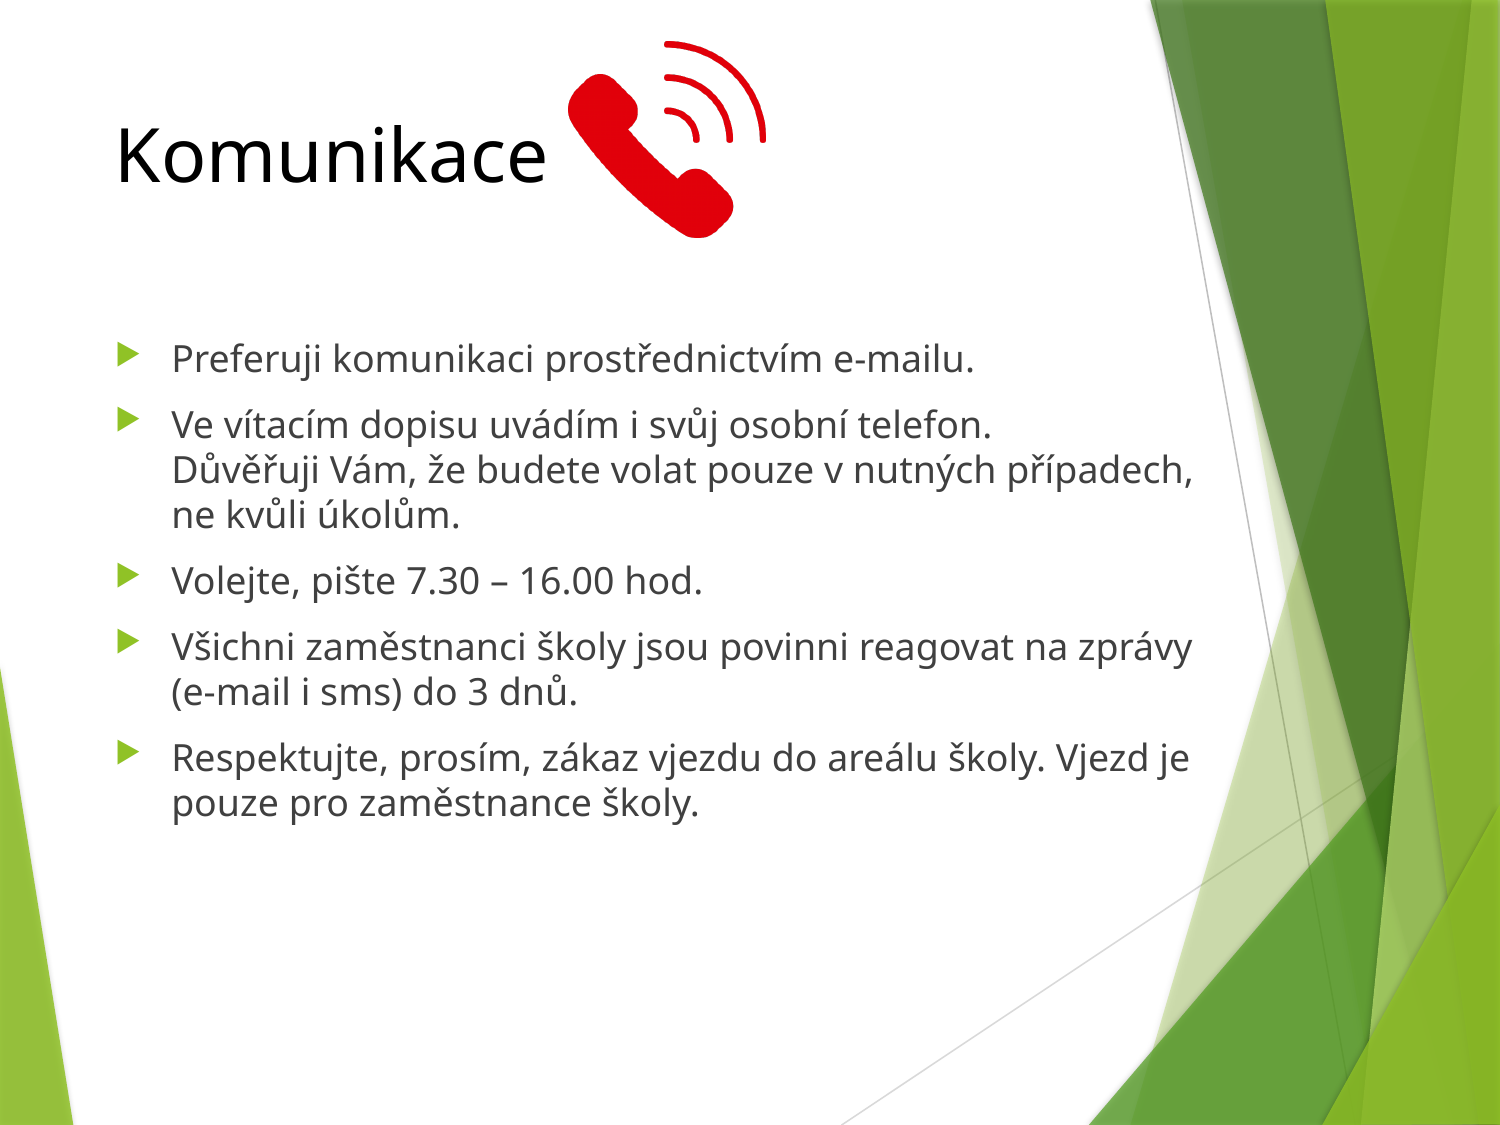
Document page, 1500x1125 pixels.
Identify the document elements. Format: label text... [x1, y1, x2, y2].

title Komunikace [99, 99, 1142, 262]
list Preferuji komunikaci prostřednictvím e-mailu. Ve vítacím dopisu uvádím i svůj osobní telefon. Důvěřuji Vám, že budete volat pouze v nutných případech, ne kvůli úkolům. Volejte, pište 7.30 – 16.00 hod. Všichni zaměstnanci školy jsou povinni reagovat na zprávy (e-mail i sms) do 3 dnů. Respektujte, prosím, zákaz vjezdu do areálu školy. Vjezd je pouze pro zaměstnance školy. [99, 262, 1219, 899]
picture [568, 41, 766, 239]
